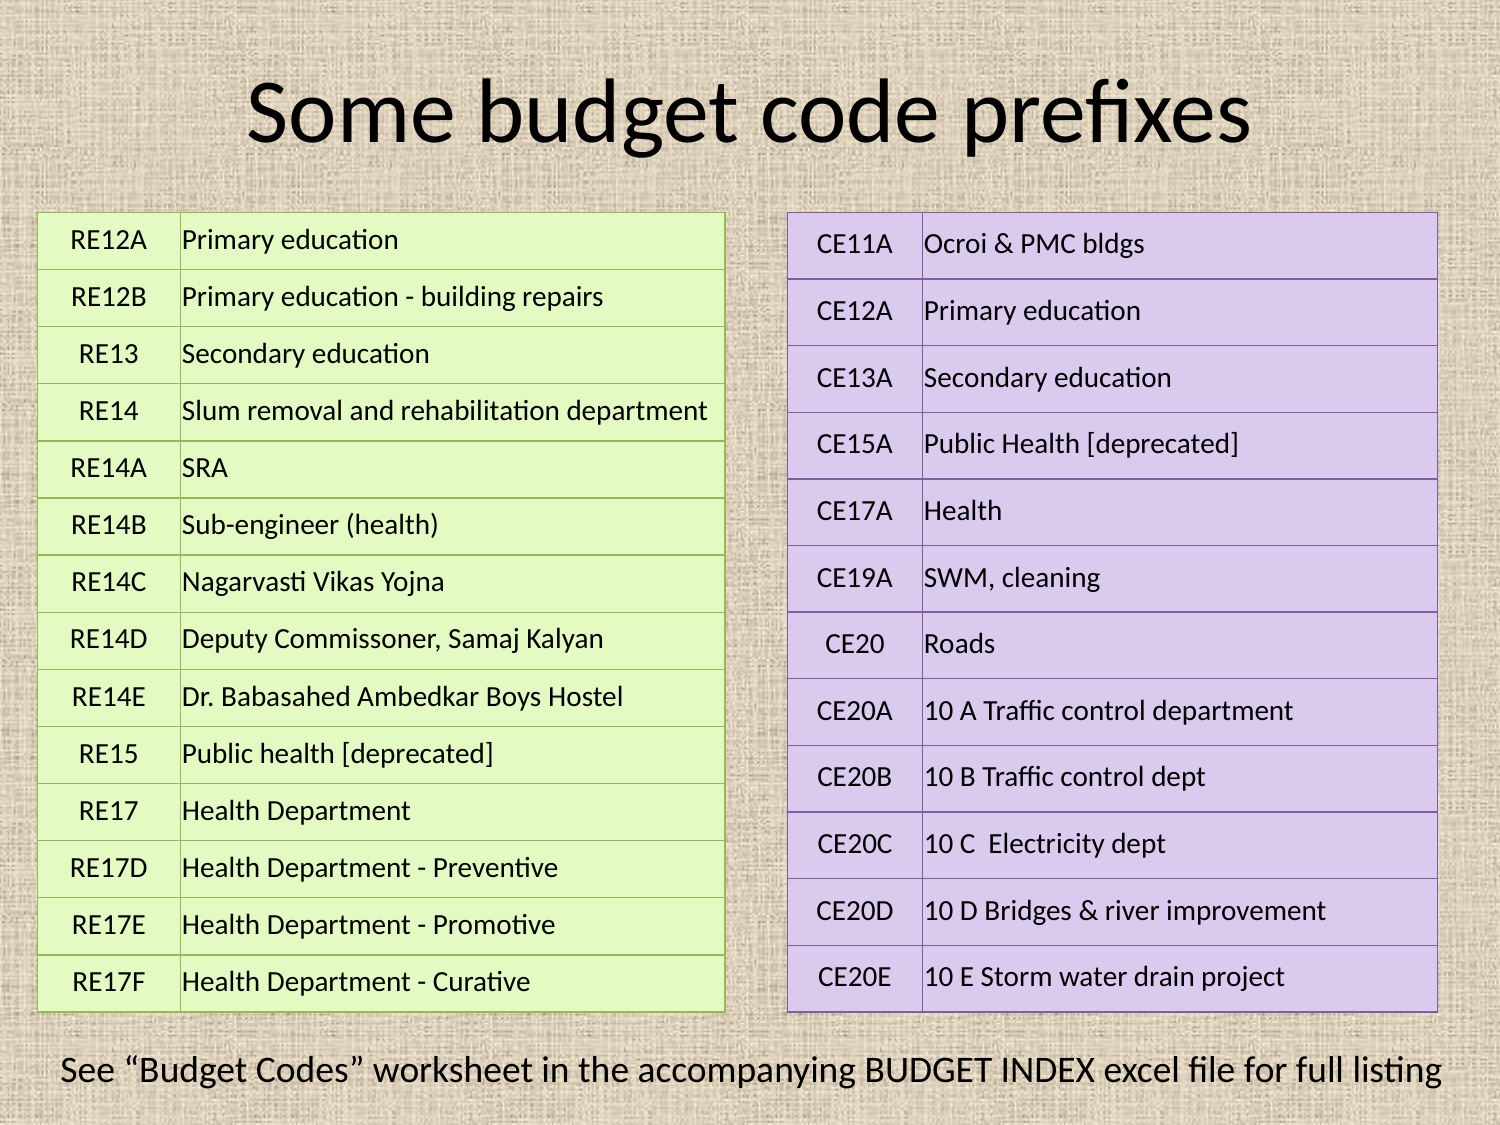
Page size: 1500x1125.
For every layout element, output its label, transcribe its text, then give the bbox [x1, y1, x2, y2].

table_cell CE20A [788, 679, 922, 745]
table_cell CE15A [788, 413, 922, 478]
table_cell RE14B [38, 499, 180, 554]
table_cell Primary education - building repairs [181, 270, 724, 326]
table_header Primary education [181, 213, 724, 269]
table_cell RE14A [38, 442, 180, 497]
table_cell RE17F [38, 956, 180, 1011]
table_cell Primary education [923, 280, 1437, 345]
table_cell Public health [deprecated] [181, 727, 724, 783]
table_cell CE20 [788, 613, 922, 678]
table_cell 10 E Storm water drain project [923, 946, 1437, 1011]
table_cell Health Department - Preventive [181, 841, 724, 897]
table_cell Nagarvasti Vikas Yojna [181, 556, 724, 612]
table_cell SRA [181, 442, 724, 497]
table_header Ocroi & PMC bldgs [923, 213, 1437, 278]
table_cell CE20B [788, 746, 922, 811]
table_cell CE12A [788, 280, 922, 345]
table_cell CE17A [788, 480, 922, 545]
table_cell CE20E [788, 946, 922, 1011]
table_cell CE13A [788, 346, 922, 412]
table_cell Deputy Commissoner, Samaj Kalyan [181, 613, 724, 669]
table_cell Sub-engineer (health) [181, 499, 724, 554]
table_cell Health Department - Curative [181, 956, 724, 1011]
table_cell RE14 [38, 384, 180, 440]
table_cell RE15 [38, 727, 180, 783]
table_cell 10 B Traffic control dept [923, 746, 1437, 811]
table_cell 10 C Electricity dept [923, 813, 1437, 878]
table_header CE11A [788, 213, 922, 278]
table_cell CE19A [788, 546, 922, 611]
table_cell Health Department - Promotive [181, 898, 724, 954]
table_cell RE17E [38, 898, 180, 954]
table_cell RE13 [38, 327, 180, 383]
title Some budget code prefixes [75, 12, 1425, 200]
table_cell RE17D [38, 841, 180, 897]
table_cell SWM, cleaning [923, 546, 1437, 611]
table_cell Roads [923, 613, 1437, 678]
table_cell RE14C [38, 556, 180, 612]
table_cell RE14D [38, 613, 180, 669]
table_cell Health [923, 480, 1437, 545]
table_cell Slum removal and rehabilitation department [181, 384, 724, 440]
table_cell 10 D Bridges & river improvement [923, 879, 1437, 945]
table_cell Secondary education [181, 327, 724, 383]
table_cell RE12B [38, 270, 180, 326]
picture [0, 0, 1500, 1125]
table_cell RE17 [38, 784, 180, 840]
table_cell Secondary education [923, 346, 1437, 412]
table_cell 10 A Traffic control department [923, 679, 1437, 745]
text_box See “Budget Codes” worksheet in the accompanying BUDGET INDEX excel file for full listing [45, 1037, 1459, 1098]
table_cell Health Department [181, 784, 724, 840]
table_cell Dr. Babasahed Ambedkar Boys Hostel [181, 670, 724, 726]
table_cell CE20C [788, 813, 922, 878]
table_header RE12A [38, 213, 180, 269]
table_cell Public Health [deprecated] [923, 413, 1437, 478]
table_cell CE20D [788, 879, 922, 945]
table_cell RE14E [38, 670, 180, 726]
